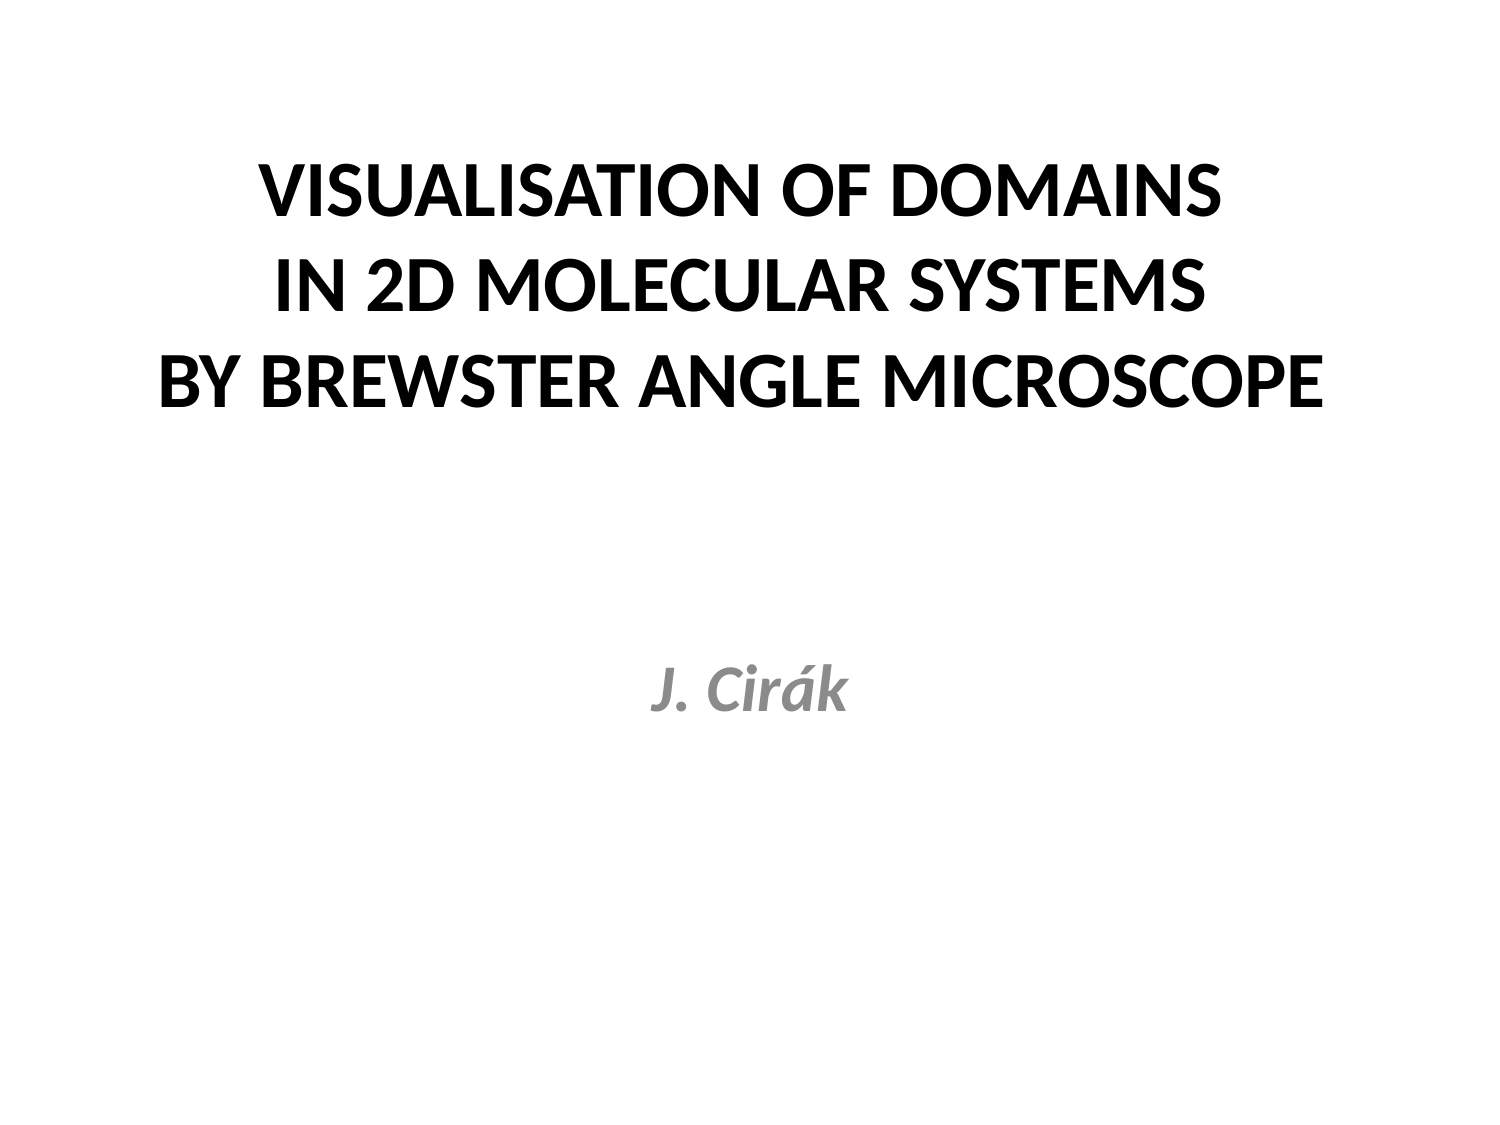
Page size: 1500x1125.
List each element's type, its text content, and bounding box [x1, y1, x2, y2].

title VISUALISATION OF DOMAINS IN 2D MOLECULAR SYSTEMS BY BREWSTER ANGLE MICROSCOPE [112, 125, 1388, 591]
subtitle J. Cirák [225, 637, 1275, 925]
